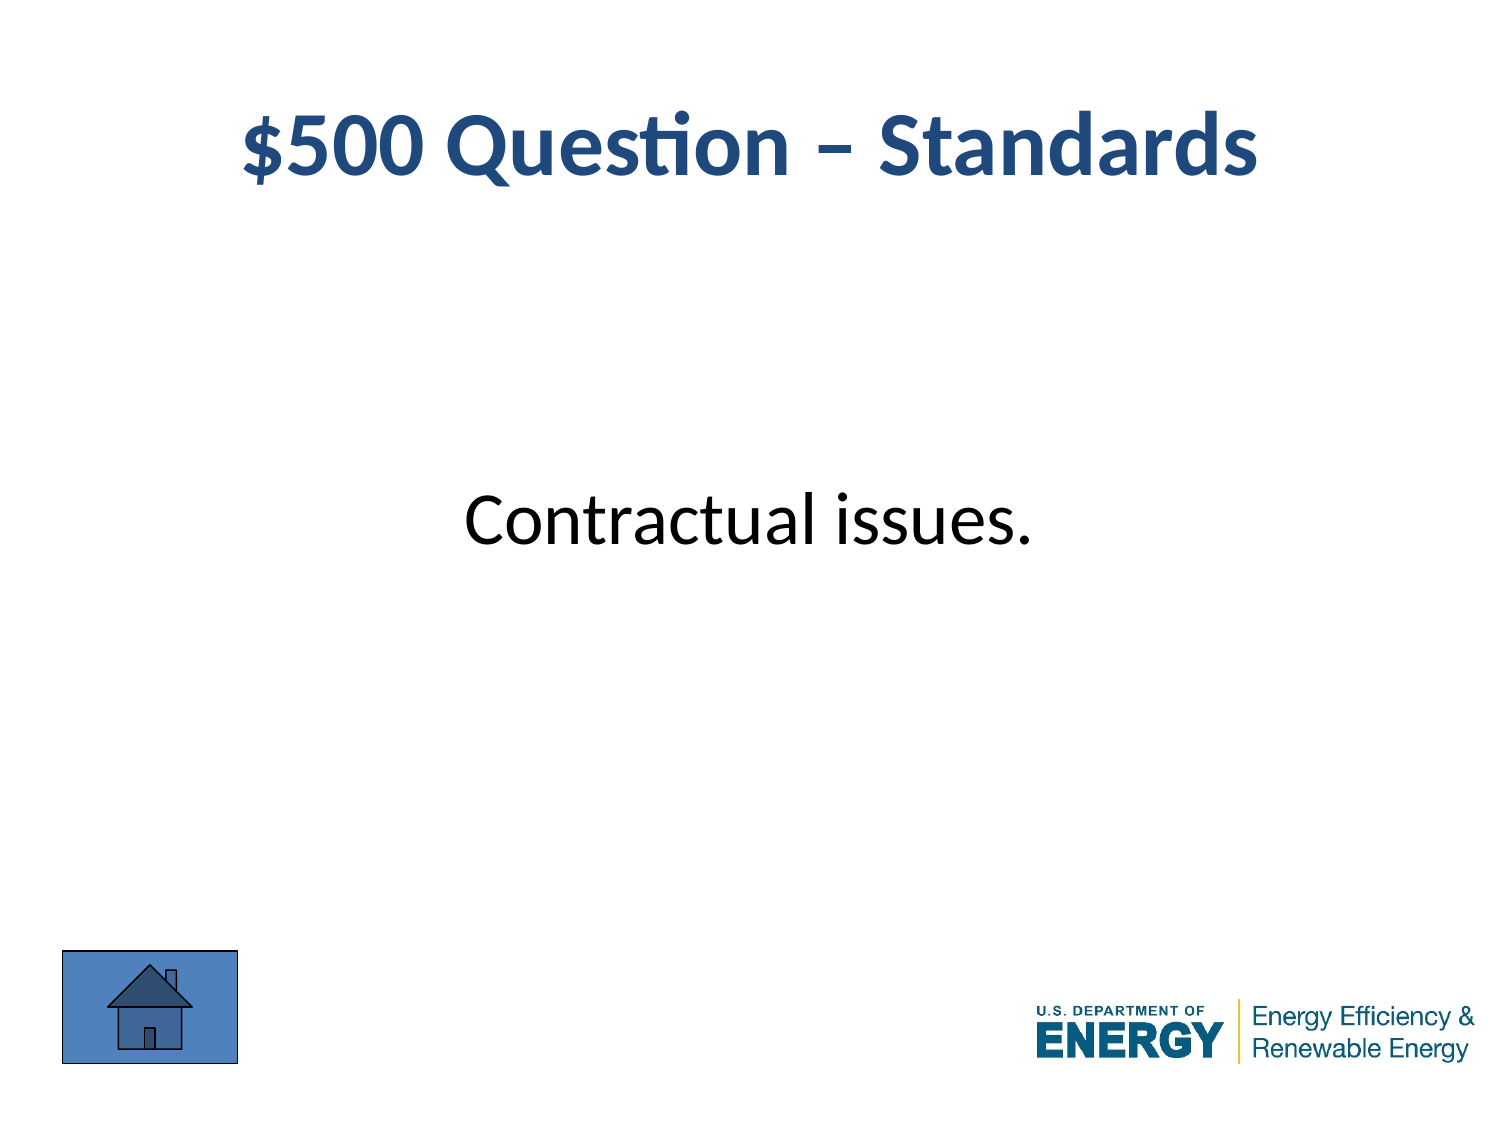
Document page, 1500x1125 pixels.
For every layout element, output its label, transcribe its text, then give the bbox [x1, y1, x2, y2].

text_box Contractual issues. [0, 462, 1500, 568]
picture [1037, 999, 1475, 1064]
title $500 Question – Standards [75, 45, 1425, 233]
